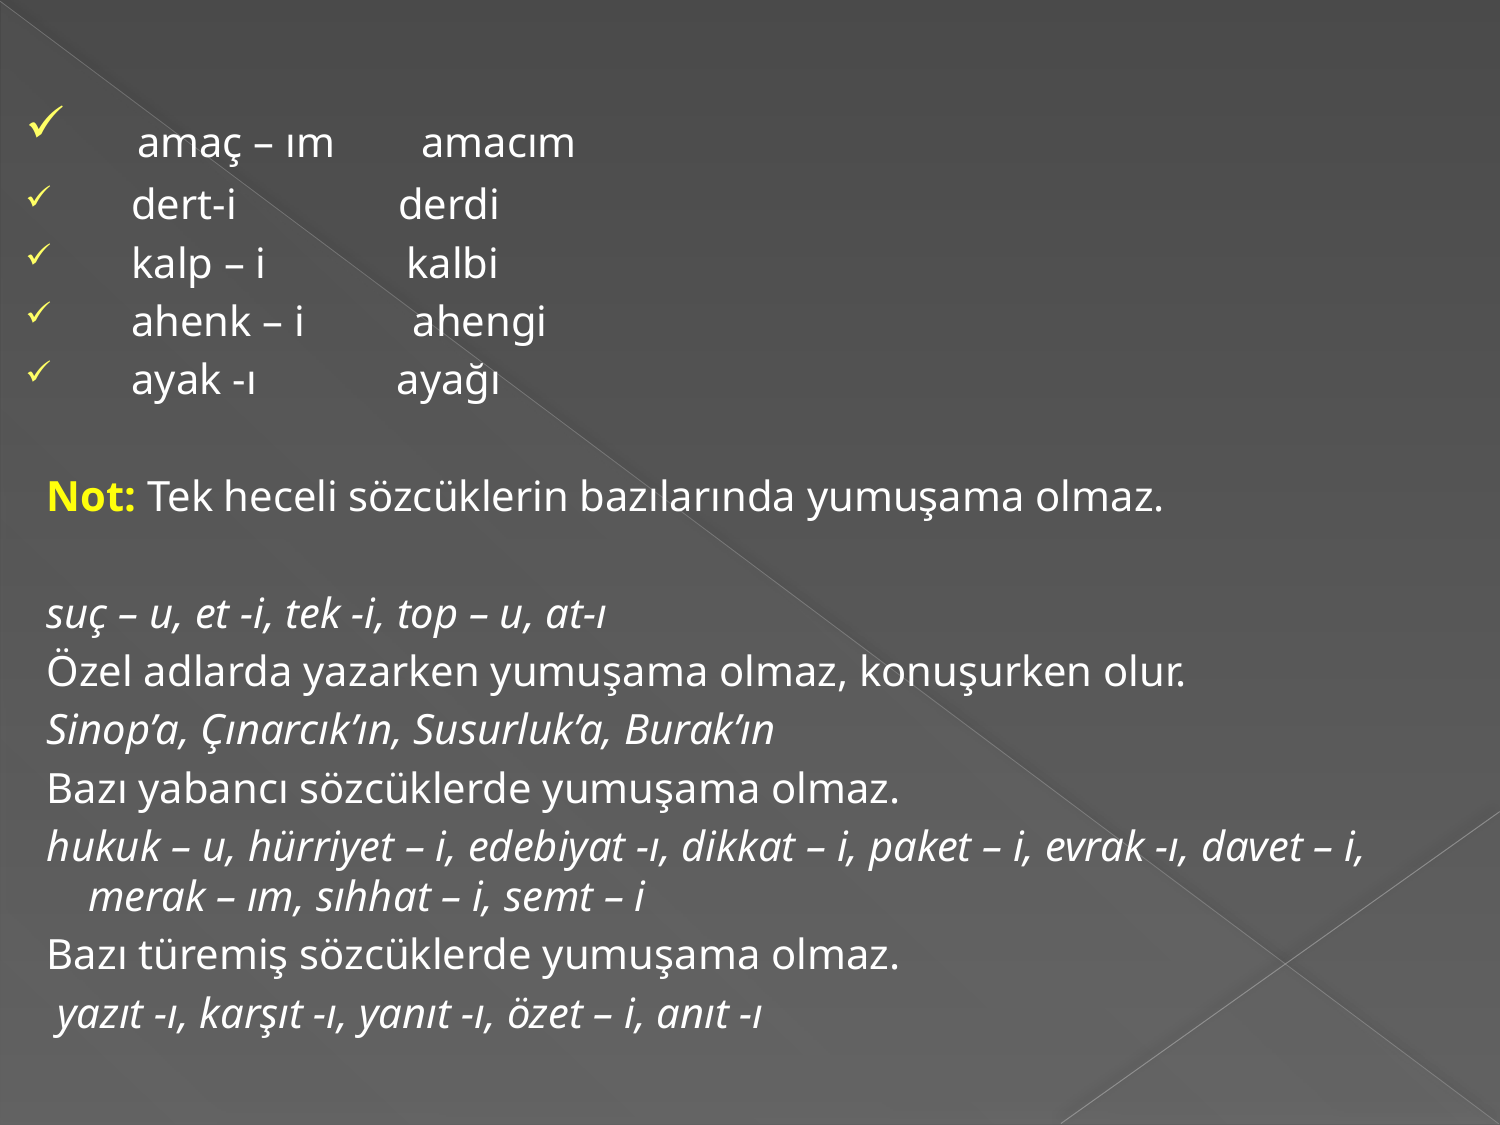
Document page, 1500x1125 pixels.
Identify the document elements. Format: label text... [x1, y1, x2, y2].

list amaç – ım amacım dert-i derdi kalp – i kalbi ahenk – i ahengi ayak -ı ayağı Not: Tek heceli sözcüklerin bazılarında yumuşama olmaz. suç – u, et -i, tek -i, top – u, at-ı Özel adlarda yazarken yumuşama olmaz, konuşurken olur. Sinop’a, Çınarcık’ın, Susurluk’a, Burak’ın Bazı yabancı sözcüklerde yumuşama olmaz. hukuk – u, hürriyet – i, edebiyat -ı, dikkat – i, paket – i, evrak -ı, davet – i, merak – ım, sıhhat – i, semt – i Bazı türemiş sözcüklerde yumuşama olmaz. yazıt -ı, karşıt -ı, yanıt -ı, özet – i, anıt -ı [0, 0, 1500, 1125]
